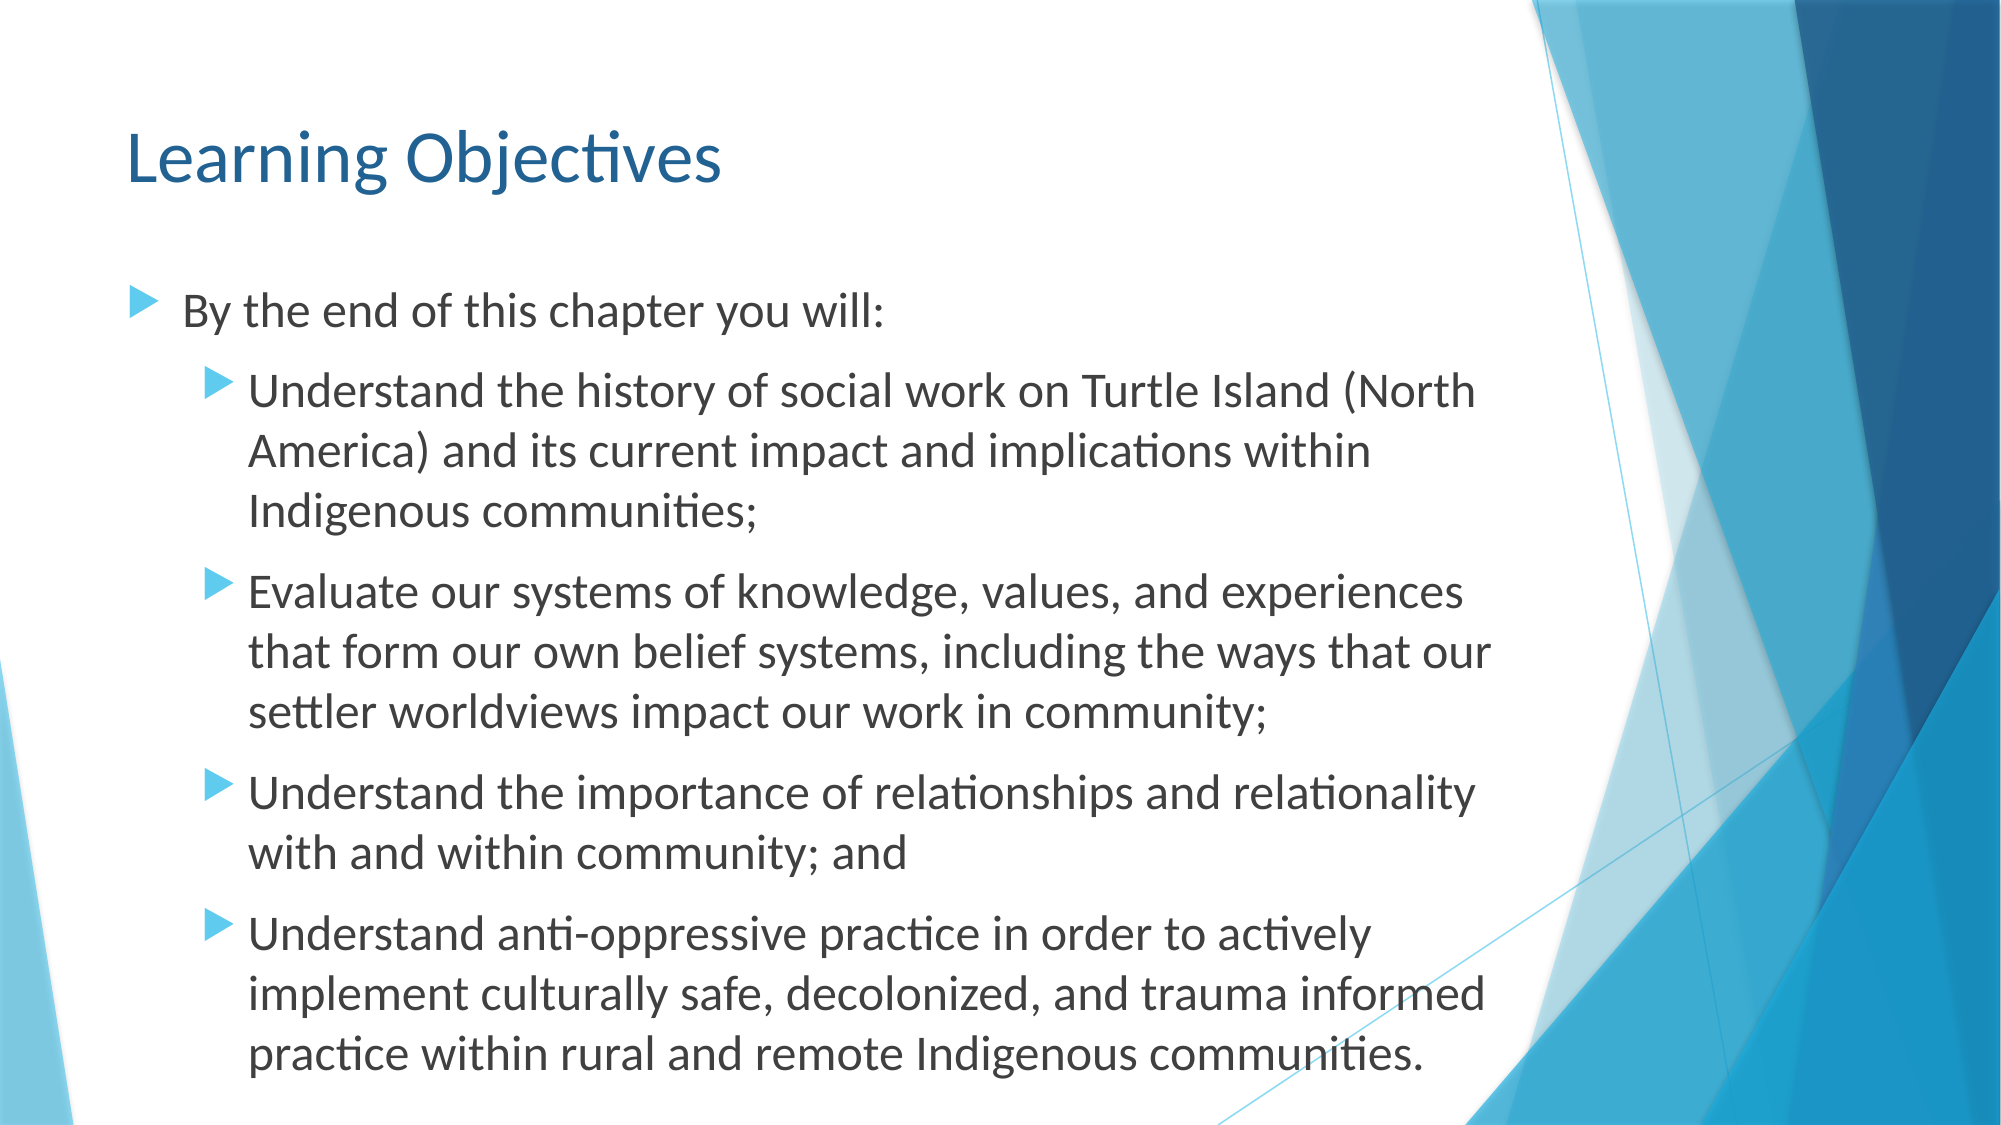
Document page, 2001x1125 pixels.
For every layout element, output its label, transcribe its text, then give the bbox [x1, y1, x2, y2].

list By the end of this chapter you will: Understand the history of social work on Turtle Island (North America) and its current impact and implications within Indigenous communities; Evaluate our systems of knowledge, values, and experiences that form our own belief systems, including the ways that our settler worldviews impact our work in community; Understand the importance of relationships and relationality with and within community; and Understand anti-oppressive practice in order to actively implement culturally safe, decolonized, and trauma informed practice within rural and remote Indigenous communities. [111, 269, 1522, 907]
title Learning Objectives [111, 99, 1522, 269]
